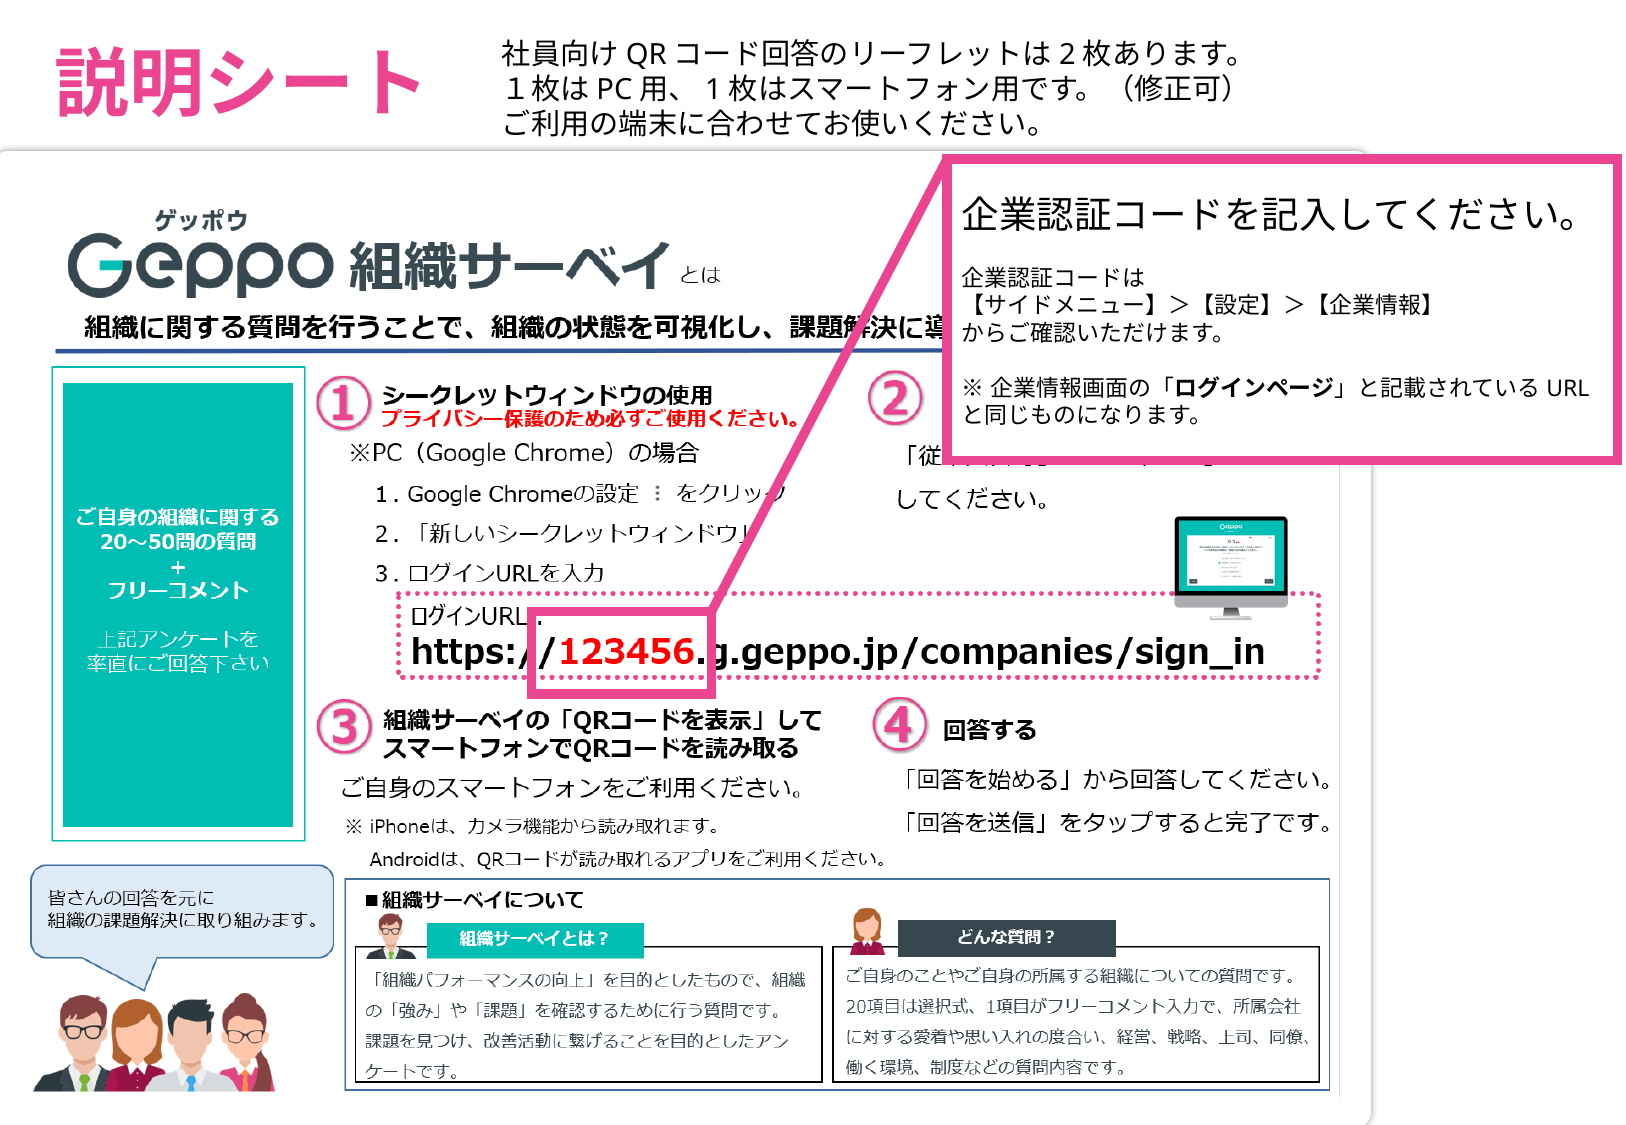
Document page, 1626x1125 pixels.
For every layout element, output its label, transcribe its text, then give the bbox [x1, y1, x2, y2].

text_box 企業認証コードを記入してください。 企業認証コードは 【サイドメニュー】＞【設定】＞【企業情報】 からご確認いただけます。 ※企業情報画面の「ログインページ」と記載されているURLと同じものになります。 [934, 158, 1619, 461]
text_box 説明シート [0, 28, 487, 134]
picture [23, 182, 1340, 1097]
text_box 社員向けQRコード回答のリーフレットは2枚あります。 １枚はPC用、1枚はスマートフォン用です。（修正可） ご利用の端末に合わせてお使いください。 [487, 27, 1310, 148]
